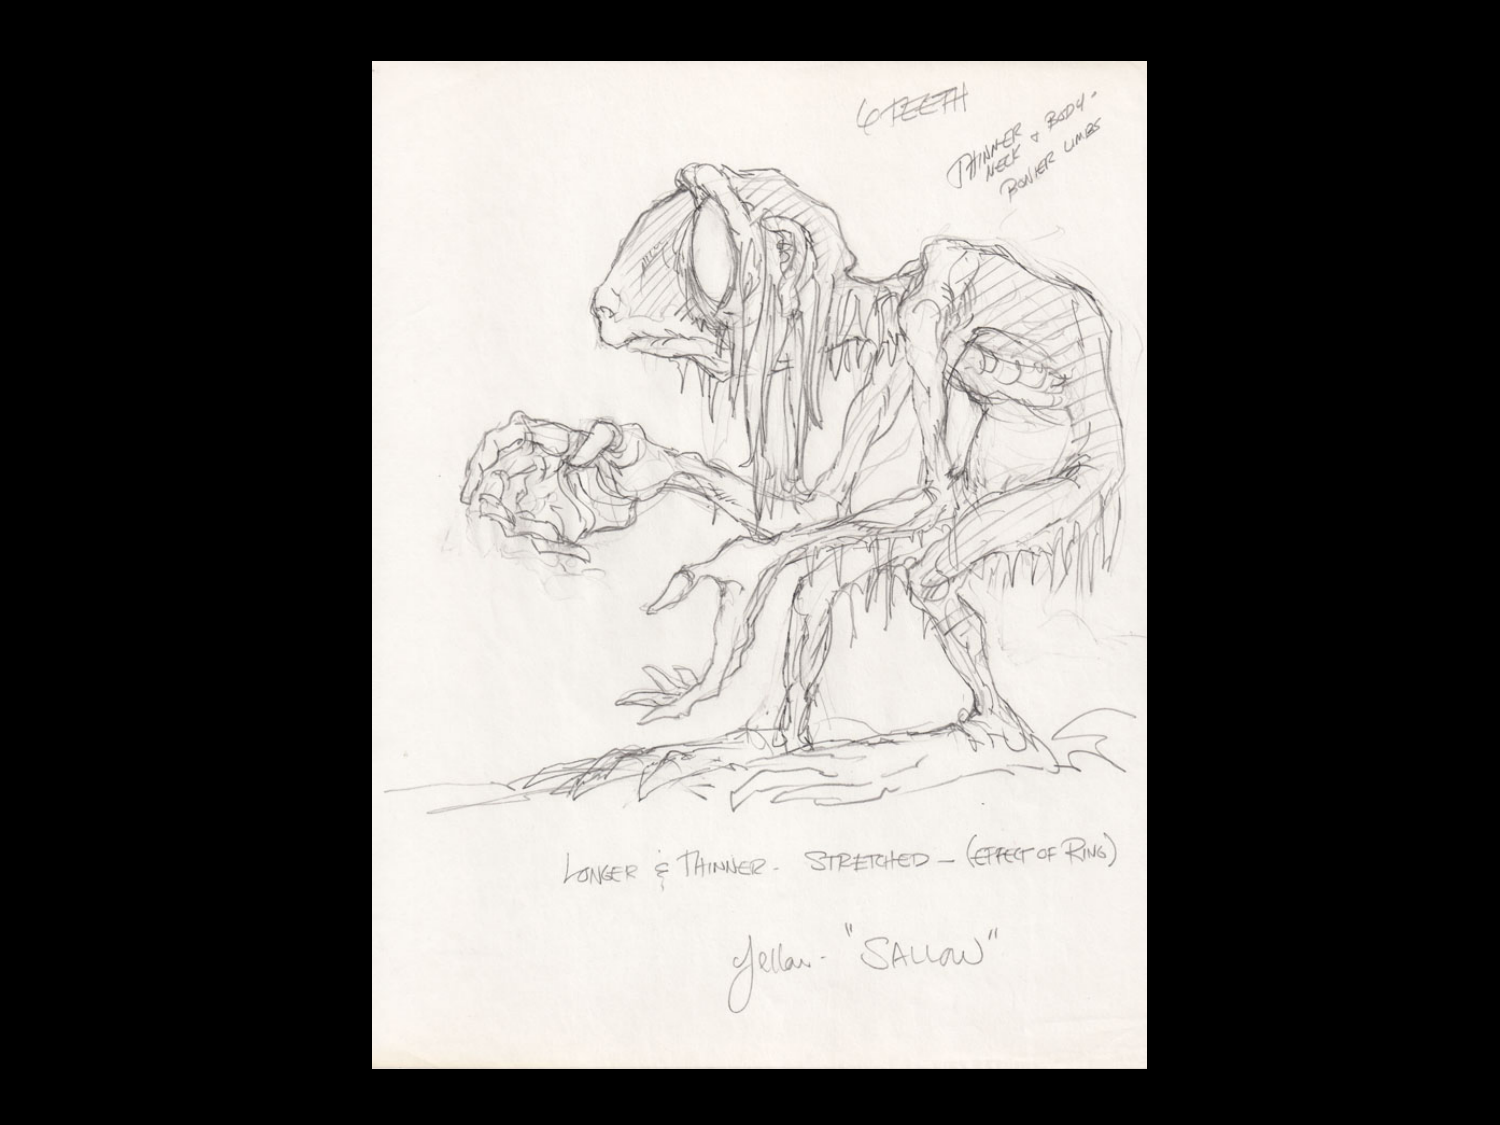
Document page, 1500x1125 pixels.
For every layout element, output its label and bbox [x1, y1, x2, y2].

list [0, 61, 1500, 1069]
